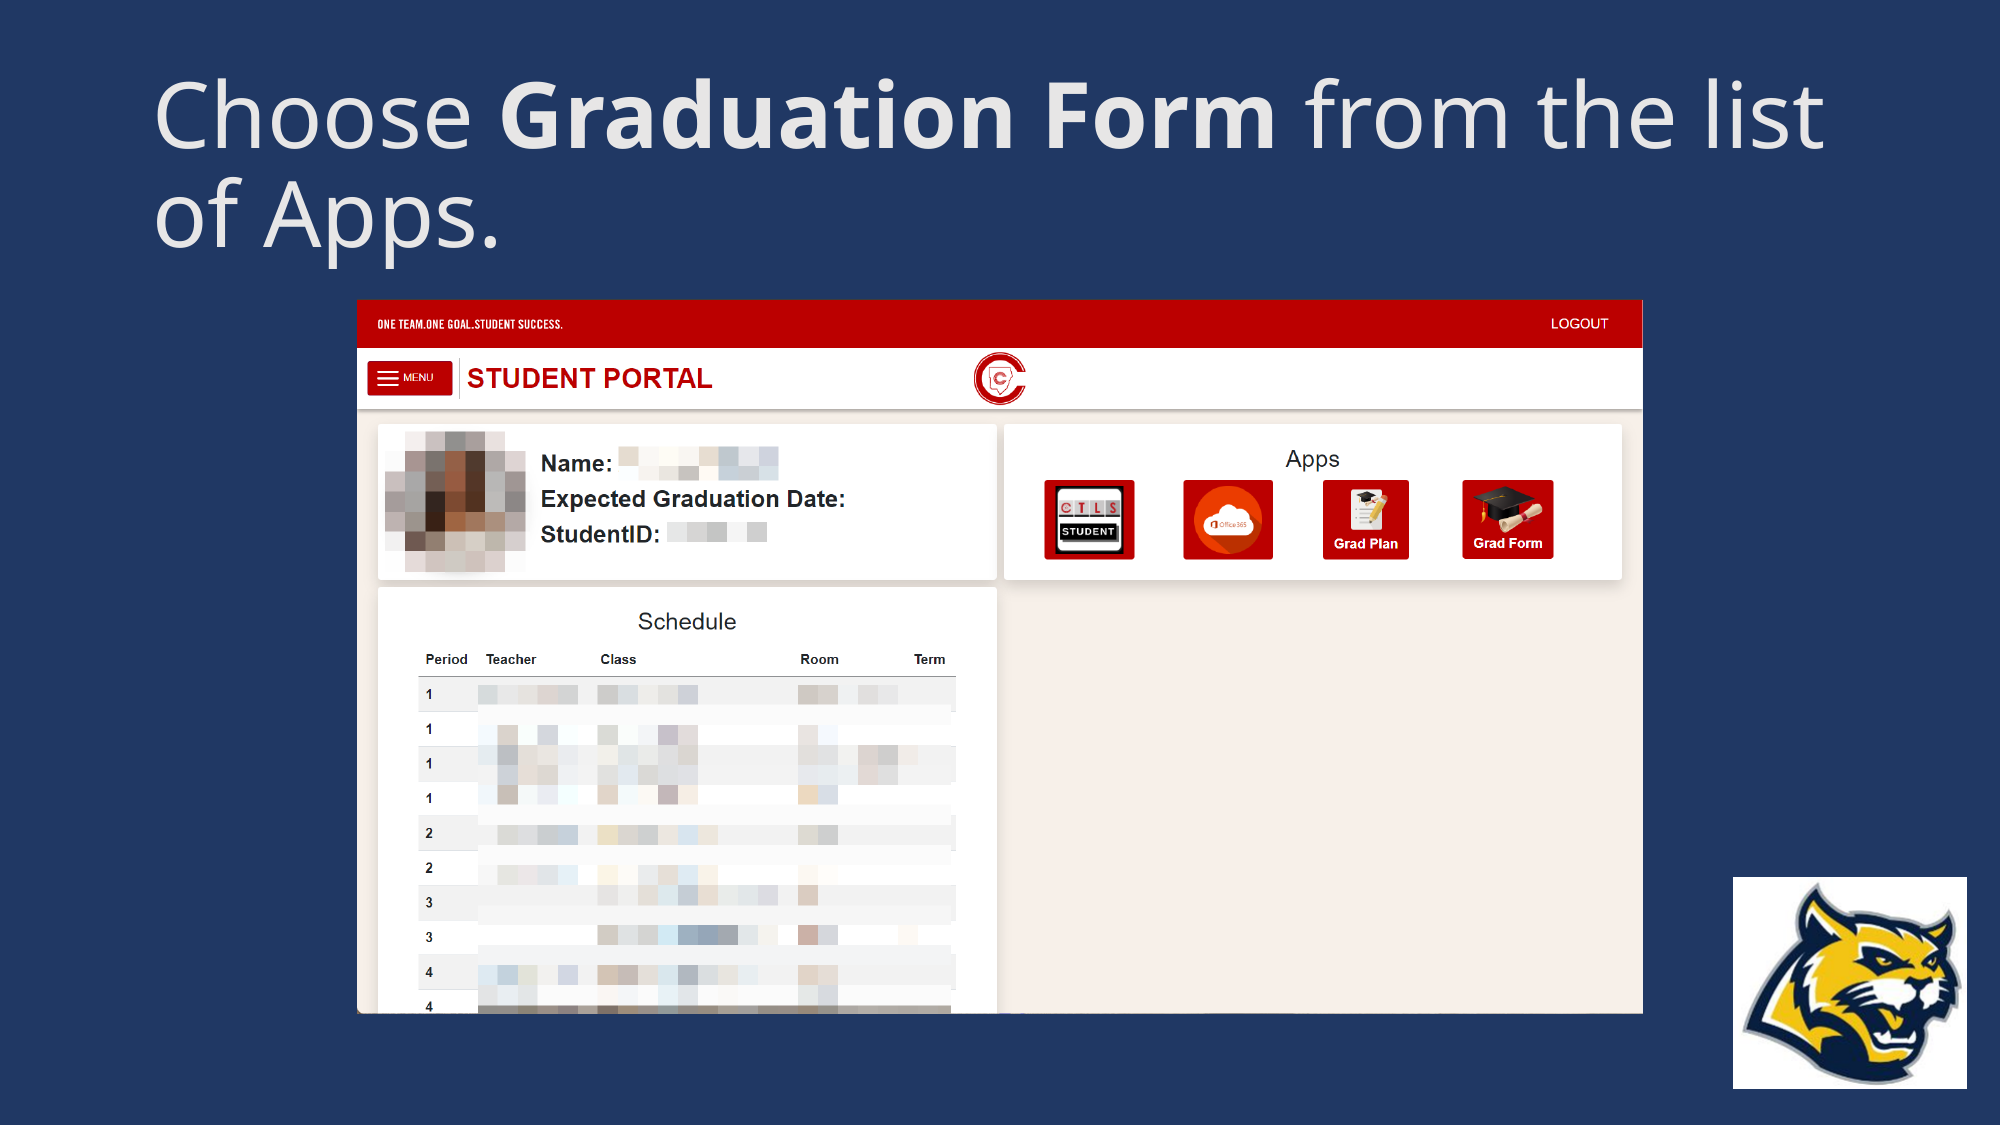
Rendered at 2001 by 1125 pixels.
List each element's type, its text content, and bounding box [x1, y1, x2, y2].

title Choose Graduation Form from the list of Apps. [137, 59, 1863, 278]
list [357, 299, 1643, 1014]
picture [1733, 877, 1967, 1089]
